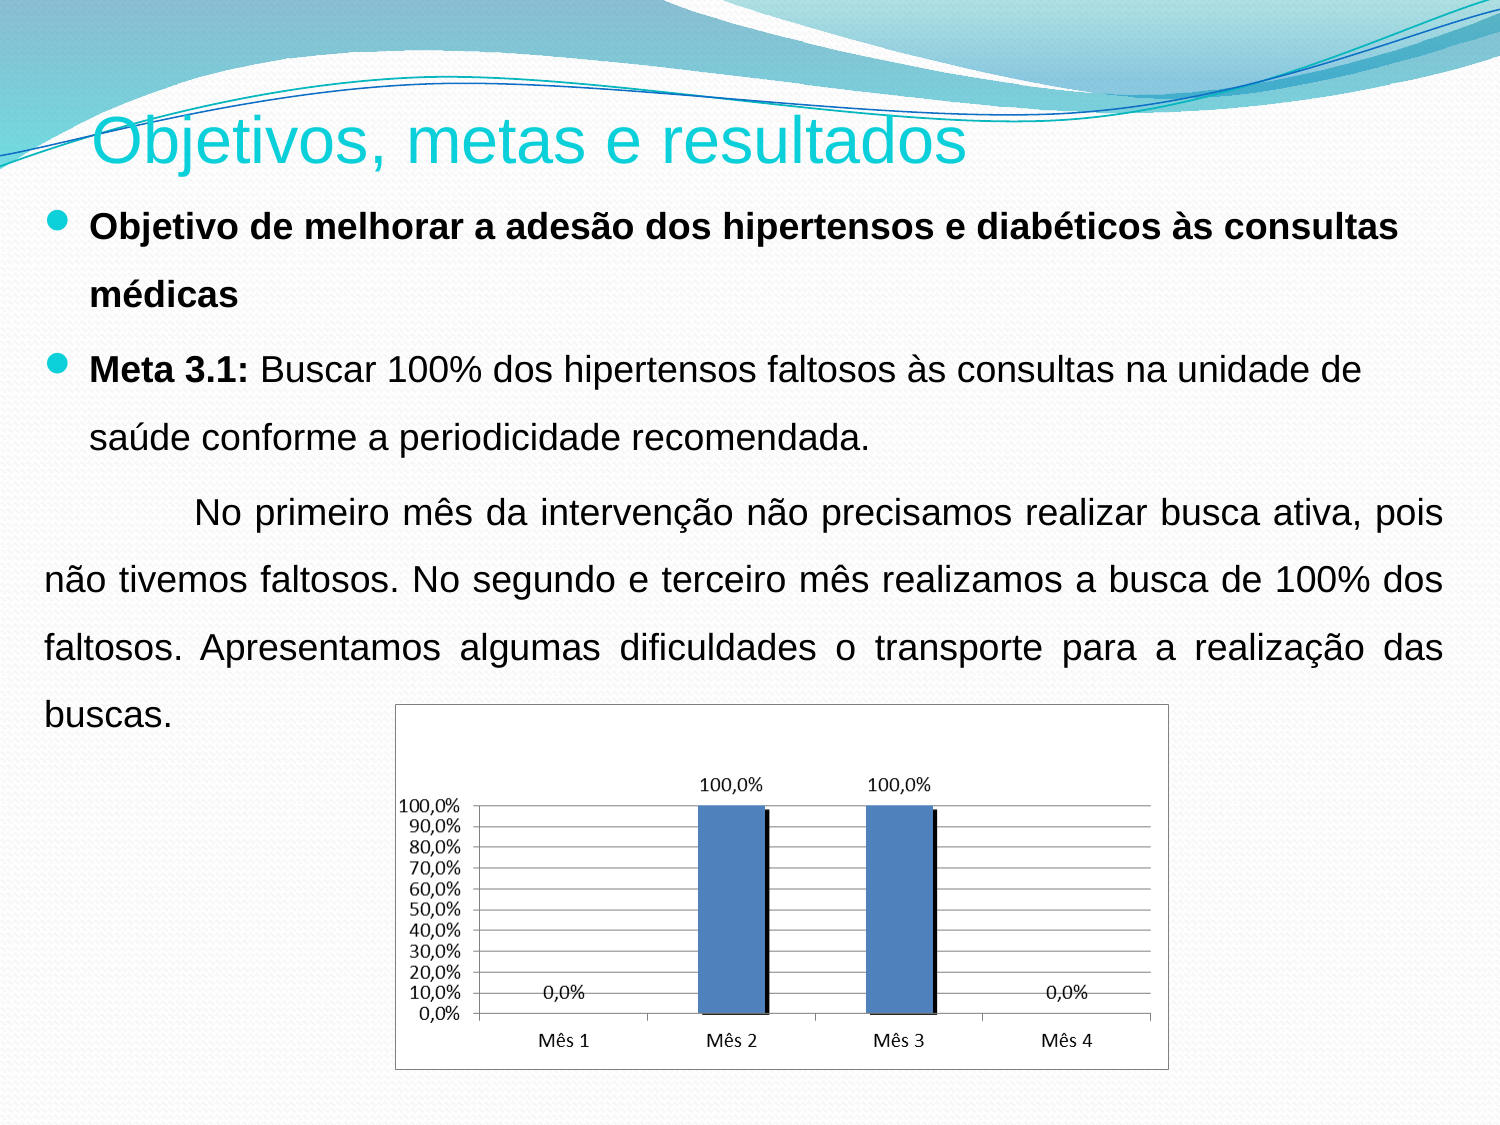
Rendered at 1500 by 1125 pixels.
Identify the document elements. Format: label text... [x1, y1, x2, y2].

text_box Objetivos, metas e resultados [76, 89, 1058, 185]
list Objetivo de melhorar a adesão dos hipertensos e diabéticos às consultas médicas Meta 3.1: Buscar 100% dos hipertensos faltosos às consultas na unidade de saúde conforme a periodicidade recomendada. No primeiro mês da intervenção não precisamos realizar busca ativa, pois não tivemos faltosos. No segundo e terceiro mês realizamos a busca de 100% dos faltosos. Apresentamos algumas dificuldades o transporte para a realização das buscas. [29, 172, 1459, 1085]
picture [395, 703, 1170, 1071]
